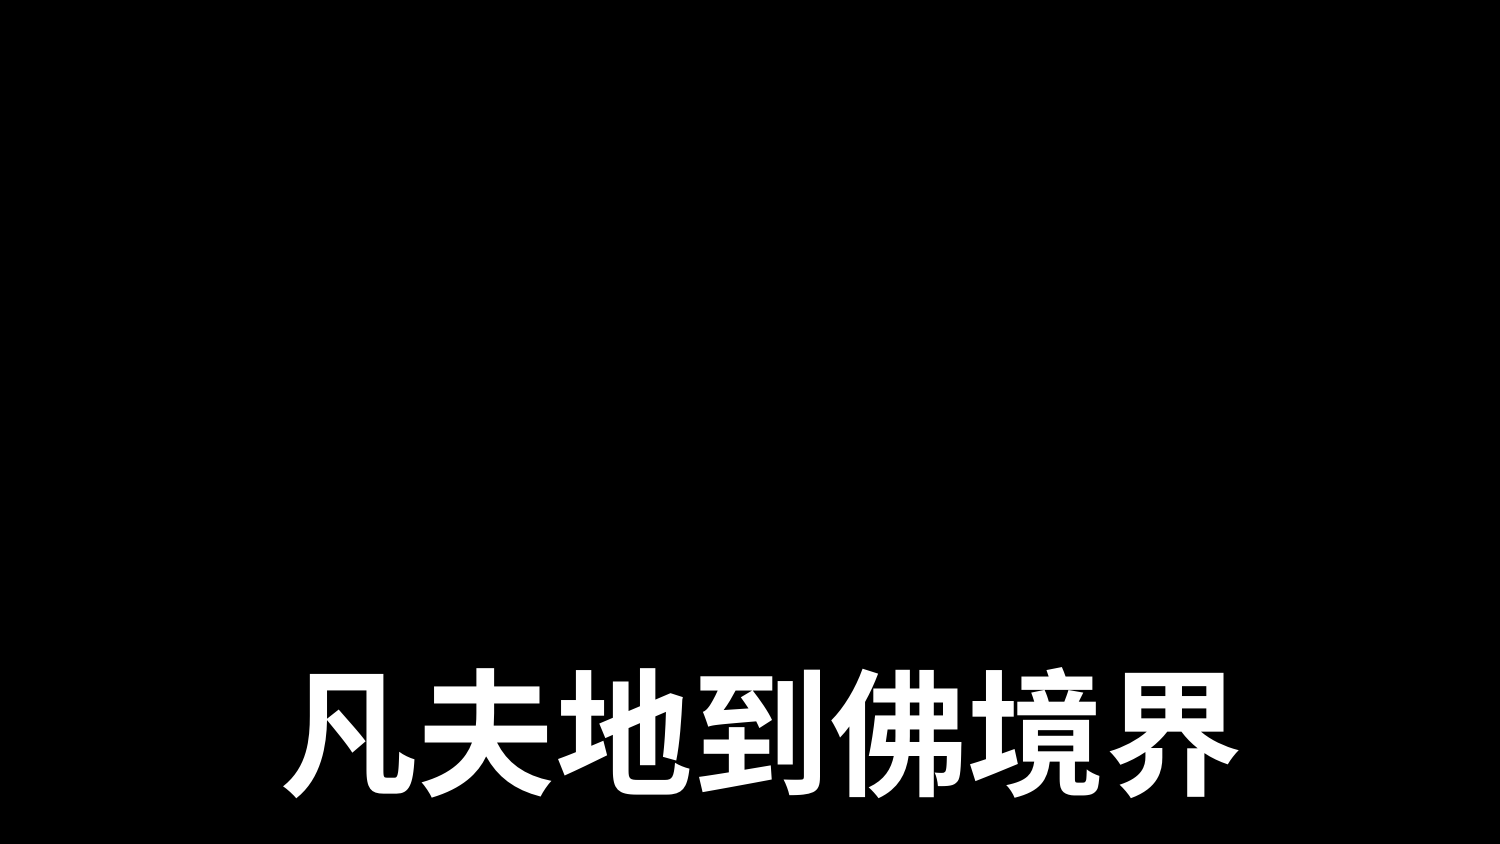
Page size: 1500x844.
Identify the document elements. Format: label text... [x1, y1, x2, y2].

title 凡夫地到佛境界 [123, 639, 1399, 821]
